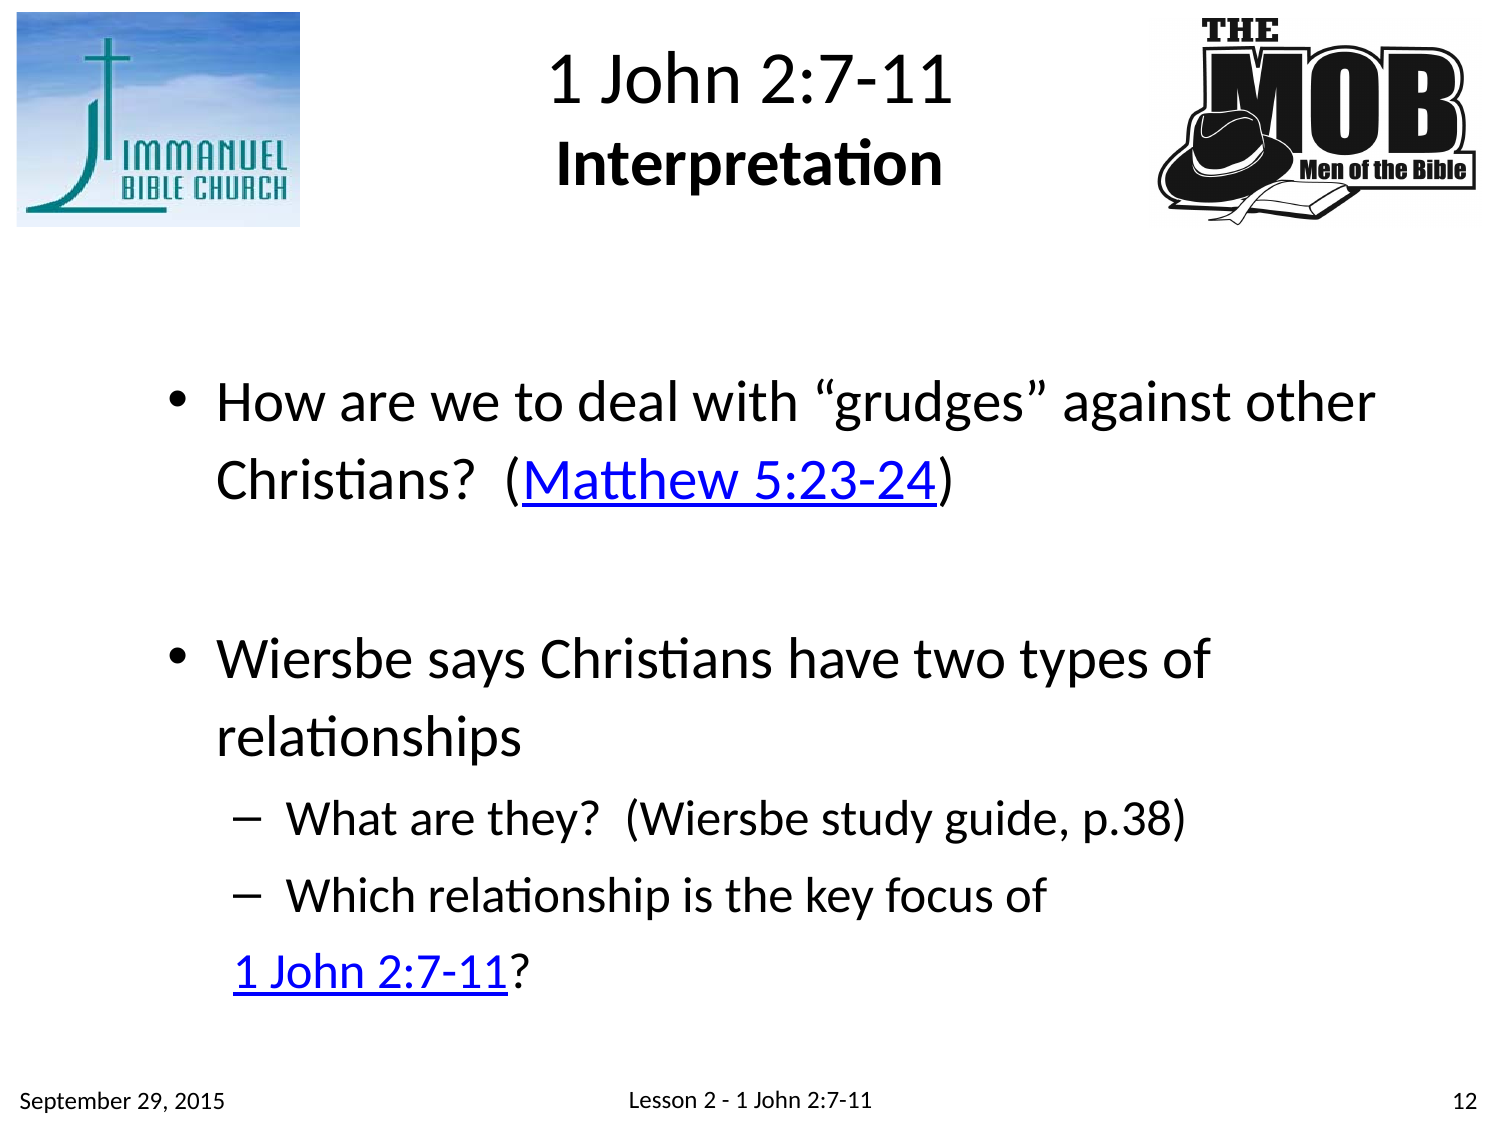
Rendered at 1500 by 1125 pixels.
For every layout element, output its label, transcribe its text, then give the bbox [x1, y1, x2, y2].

list How are we to deal with “grudges” against other Christians? (Matthew 5:23-24) Wiersbe says Christians have two types of relationships What are they? (Wiersbe study guide, p.38) Which relationship is the key focus of 1 John 2:7-11? [152, 264, 1403, 1008]
text_box 1 John 2:7-11 Interpretation [312, 21, 1188, 207]
slide_number 12 [1380, 1069, 1493, 1125]
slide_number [4, 1069, 243, 1125]
picture [16, 12, 300, 227]
footer Lesson 2 - 1 John 2:7-11 [344, 1068, 1158, 1125]
picture [1149, 18, 1482, 228]
